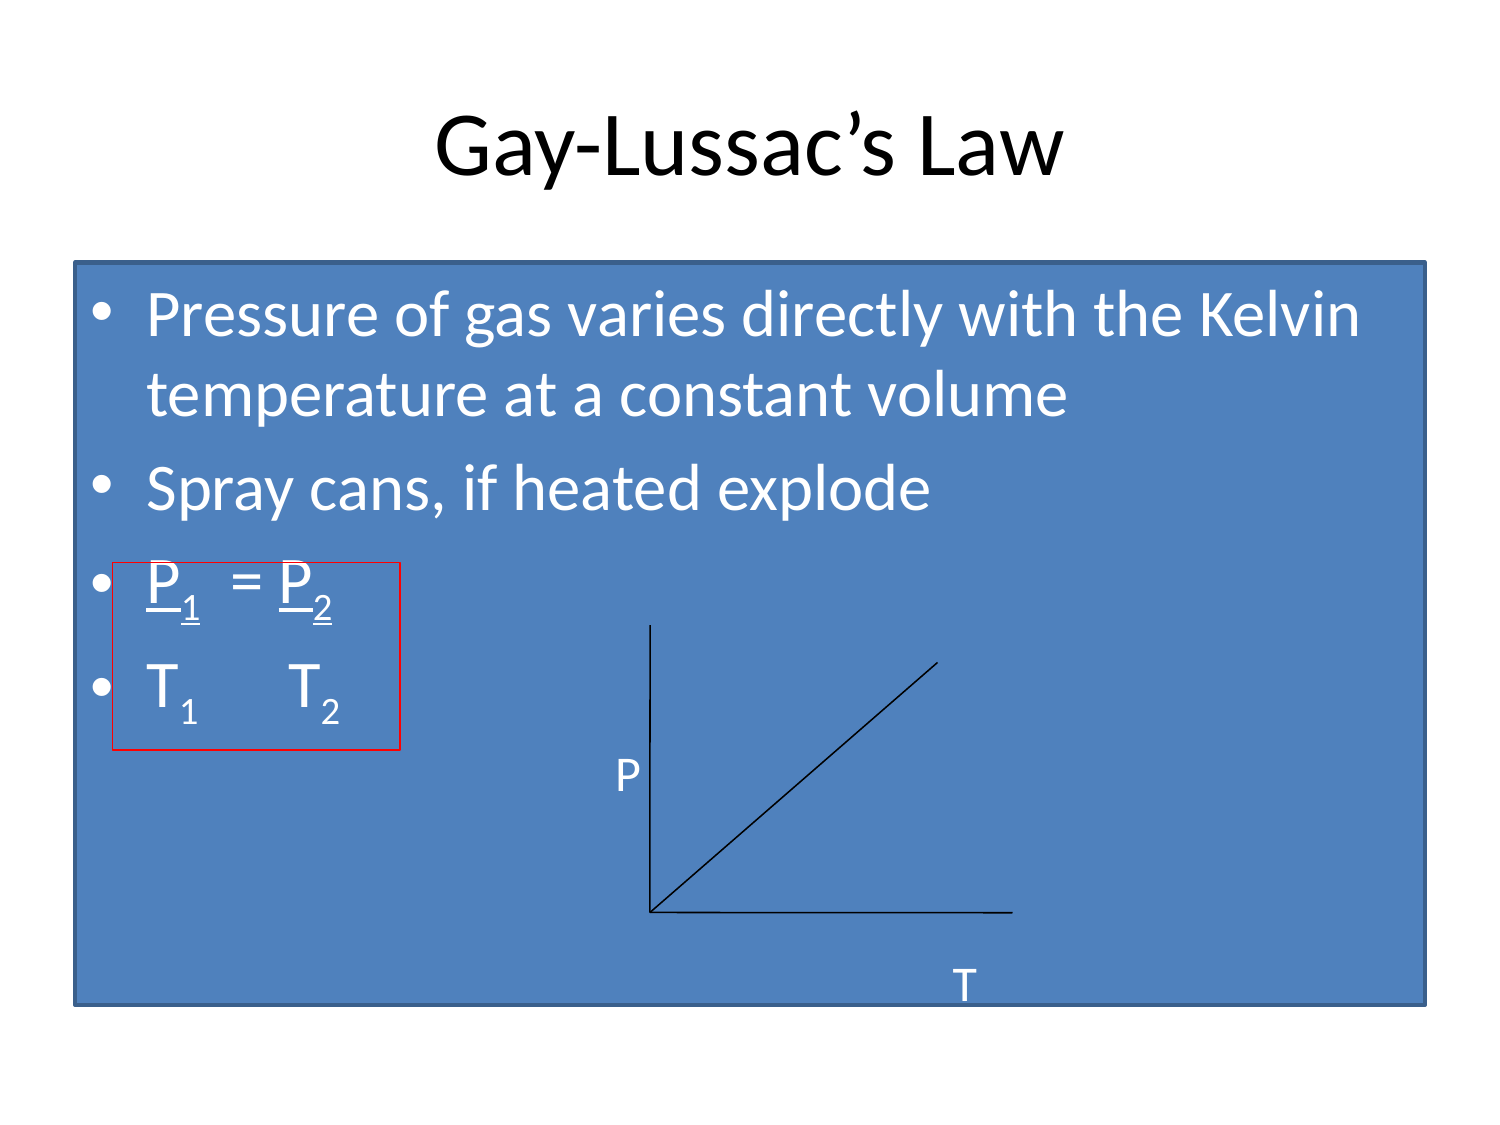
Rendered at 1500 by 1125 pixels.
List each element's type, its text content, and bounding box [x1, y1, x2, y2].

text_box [649, 662, 938, 913]
list Pressure of gas varies directly with the Kelvin temperature at a constant volume Spray cans, if heated explode P1 = P2 T1 T2 P T [73, 260, 1427, 1007]
title Gay-Lussac’s Law [75, 45, 1425, 233]
text_box [112, 562, 400, 750]
